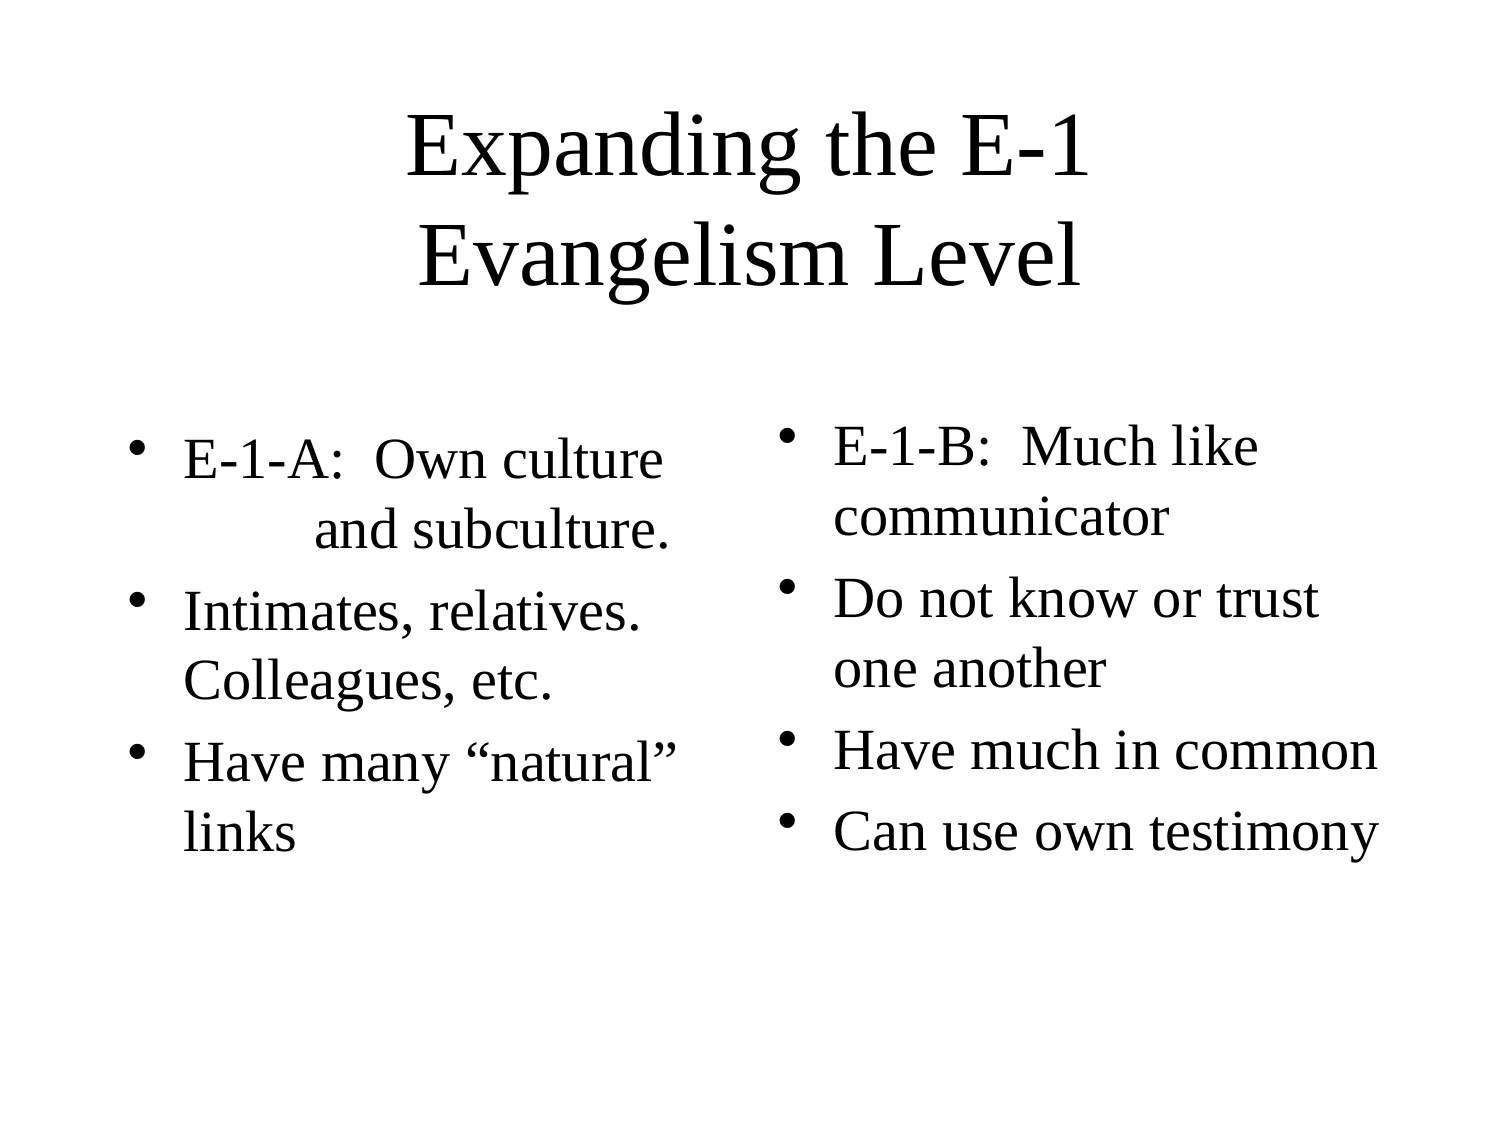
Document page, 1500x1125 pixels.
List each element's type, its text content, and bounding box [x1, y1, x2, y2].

title Expanding the E-1 Evangelism Level [112, 99, 1388, 288]
list E-1-A: Own culture and subculture. Intimates, relatives. Colleagues, etc. Have many “natural” links [112, 412, 738, 1088]
list E-1-B: Much like communicator Do not know or trust one another Have much in common Can use own testimony [762, 399, 1425, 1075]
